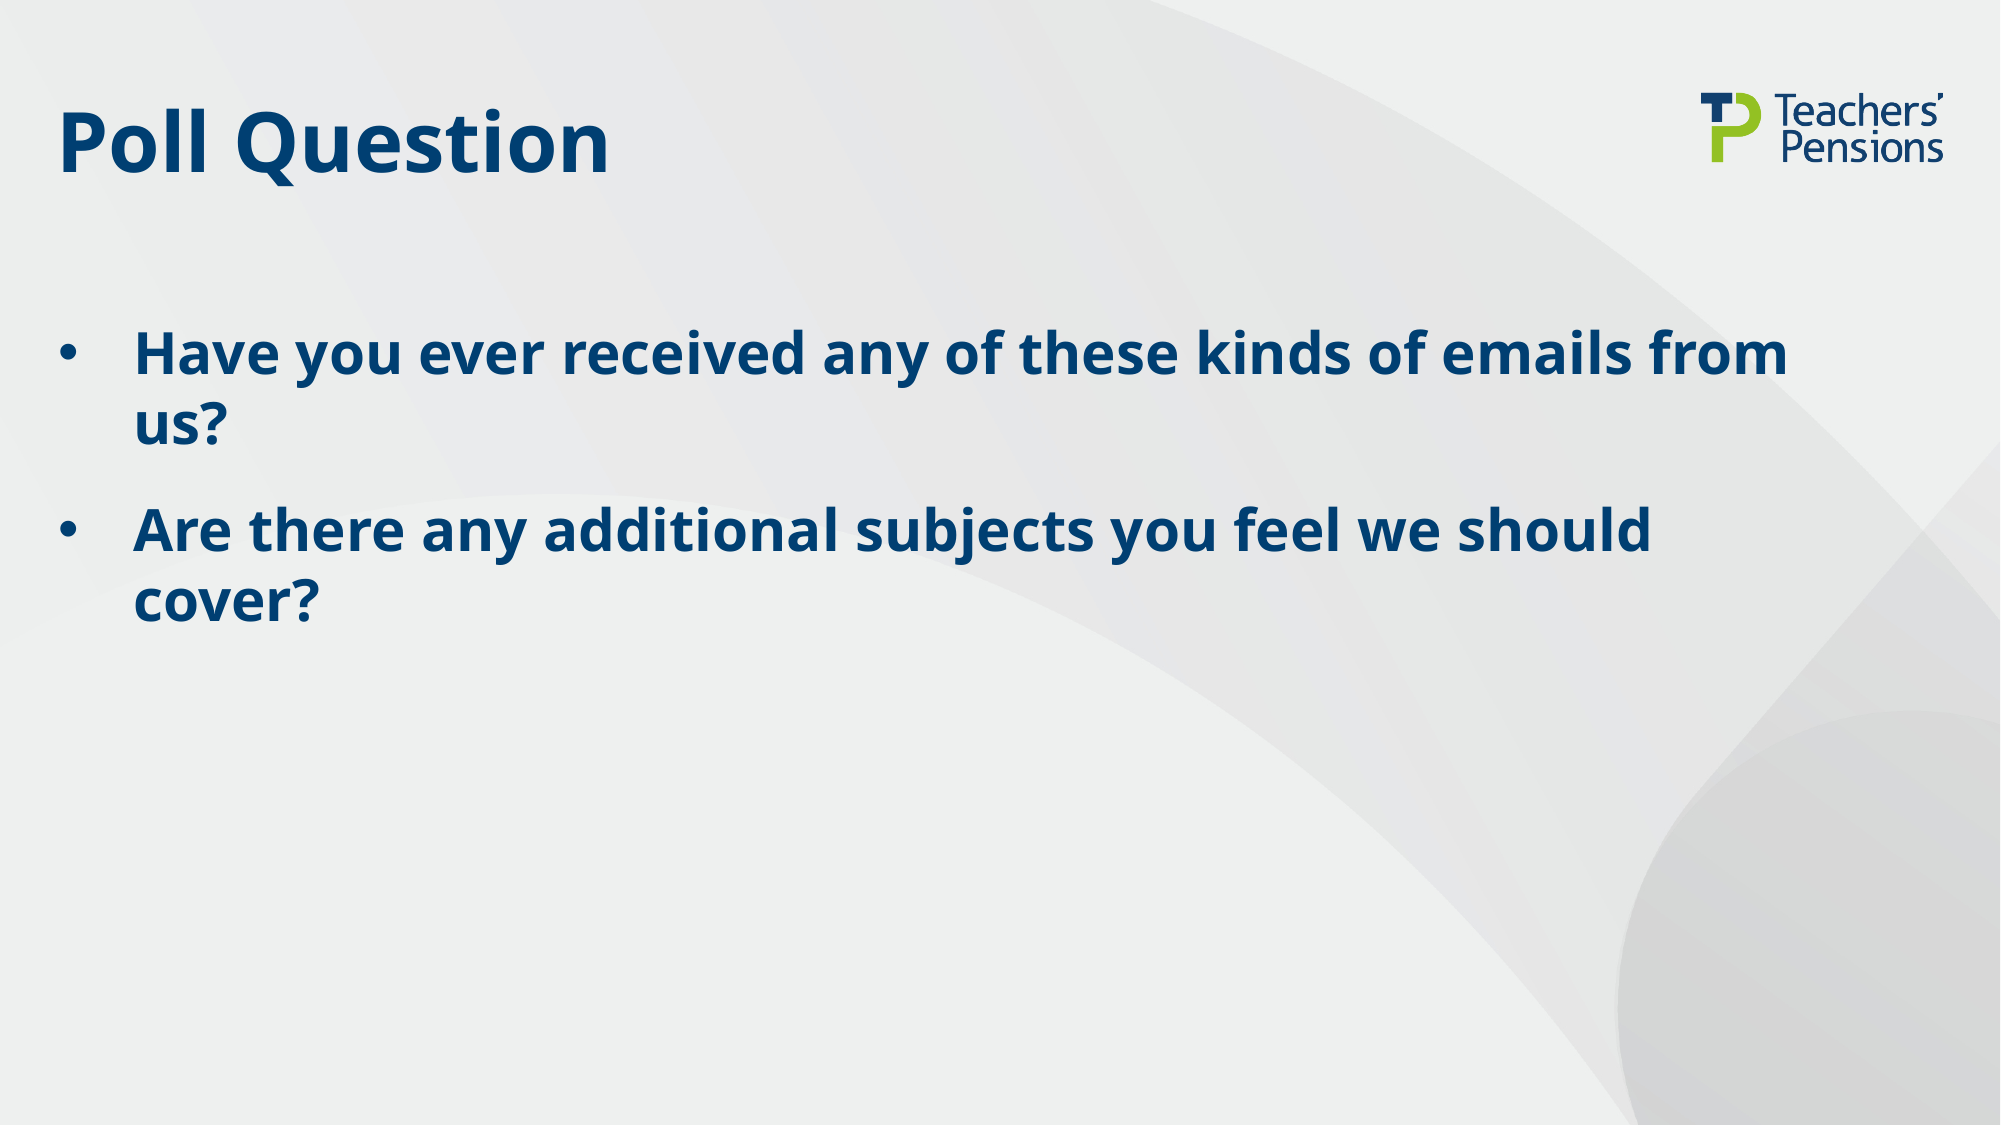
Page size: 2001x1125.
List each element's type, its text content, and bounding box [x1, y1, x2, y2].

title Poll Question [56, 91, 916, 191]
picture [0, 0, 2001, 1125]
list Have you ever received any of these kinds of emails from us? Are there any additional subjects you feel we should cover? [58, 208, 1815, 959]
